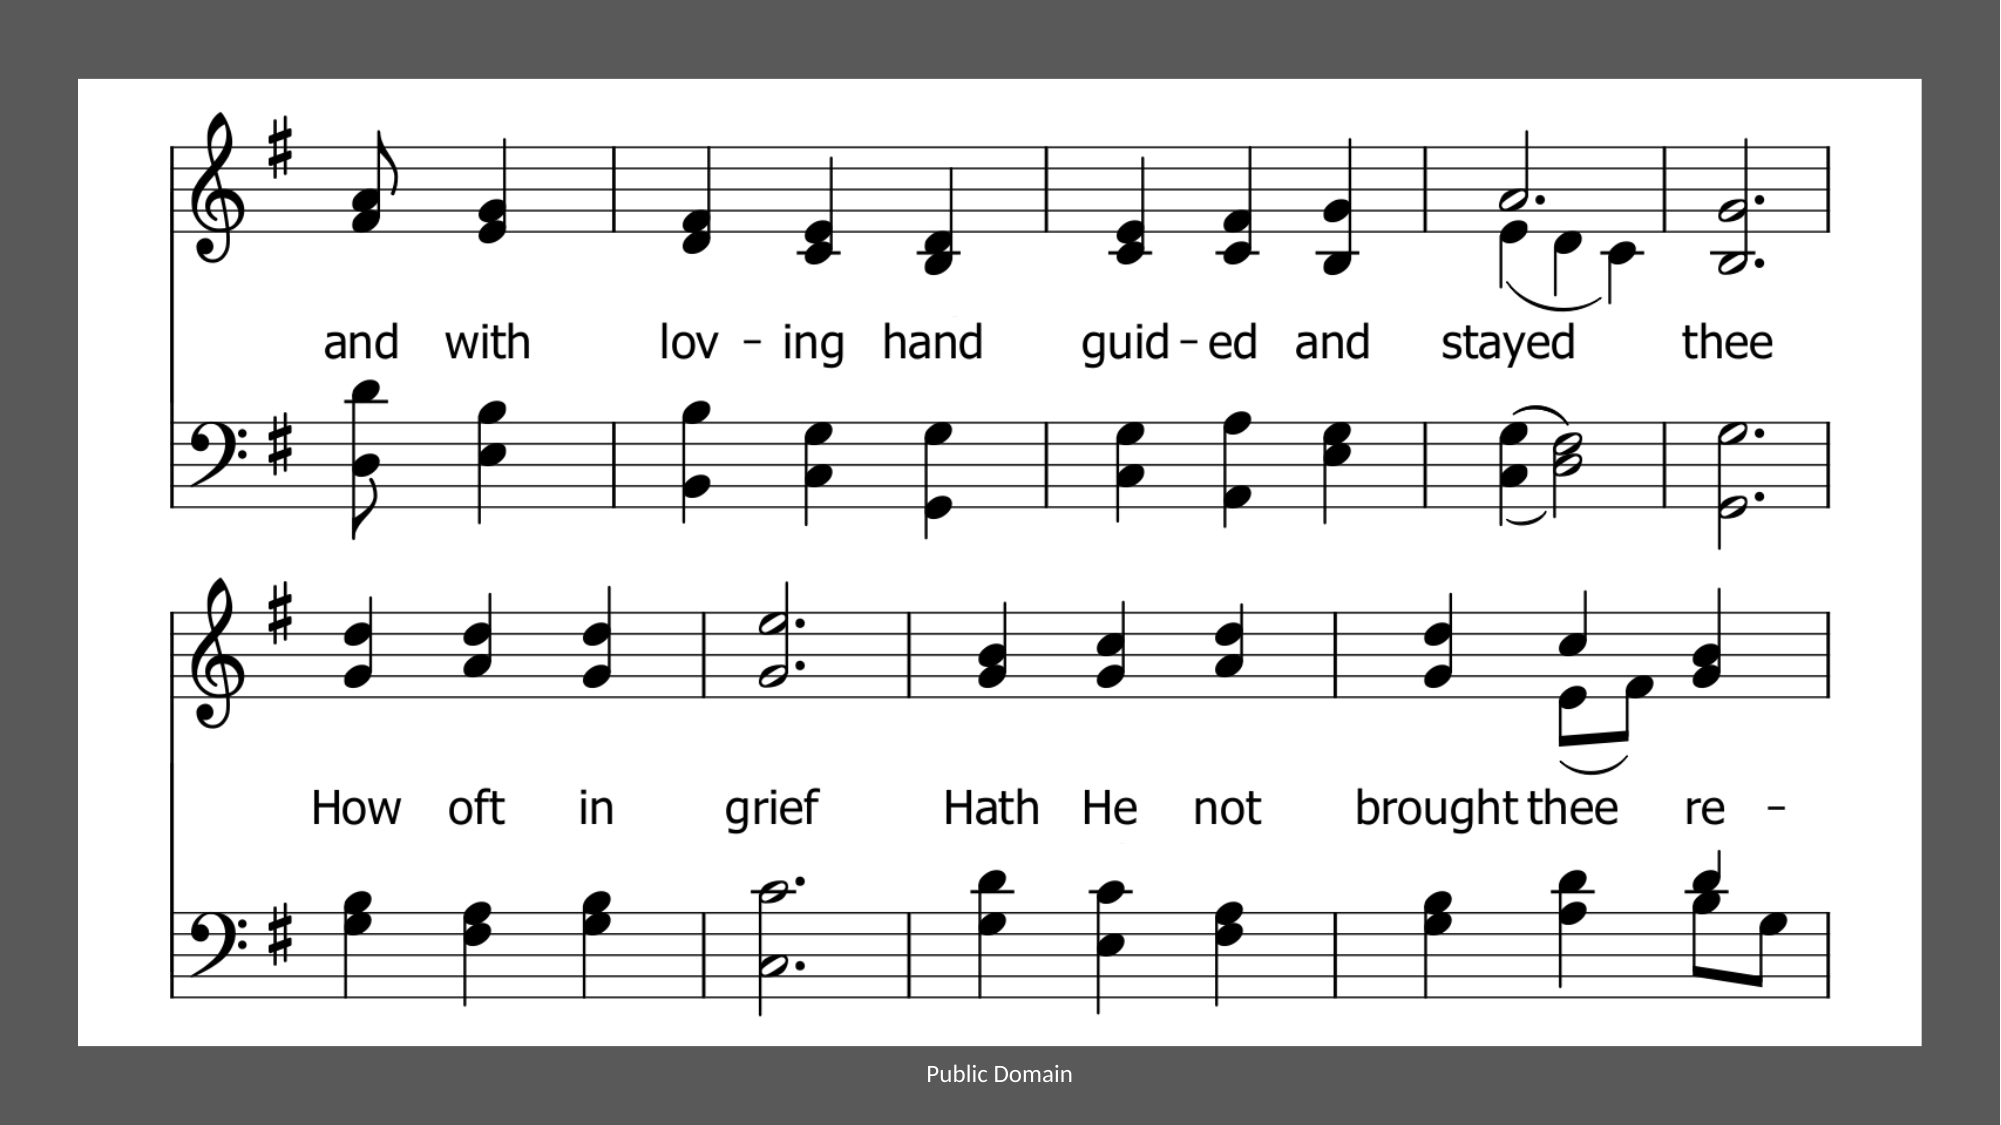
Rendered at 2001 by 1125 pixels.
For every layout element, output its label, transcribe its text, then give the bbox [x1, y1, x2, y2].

text_box [0, 0, 2000, 1125]
footer Public Domain [662, 1042, 1338, 1103]
text_box [77, 78, 1923, 1047]
picture [169, 105, 1831, 1020]
